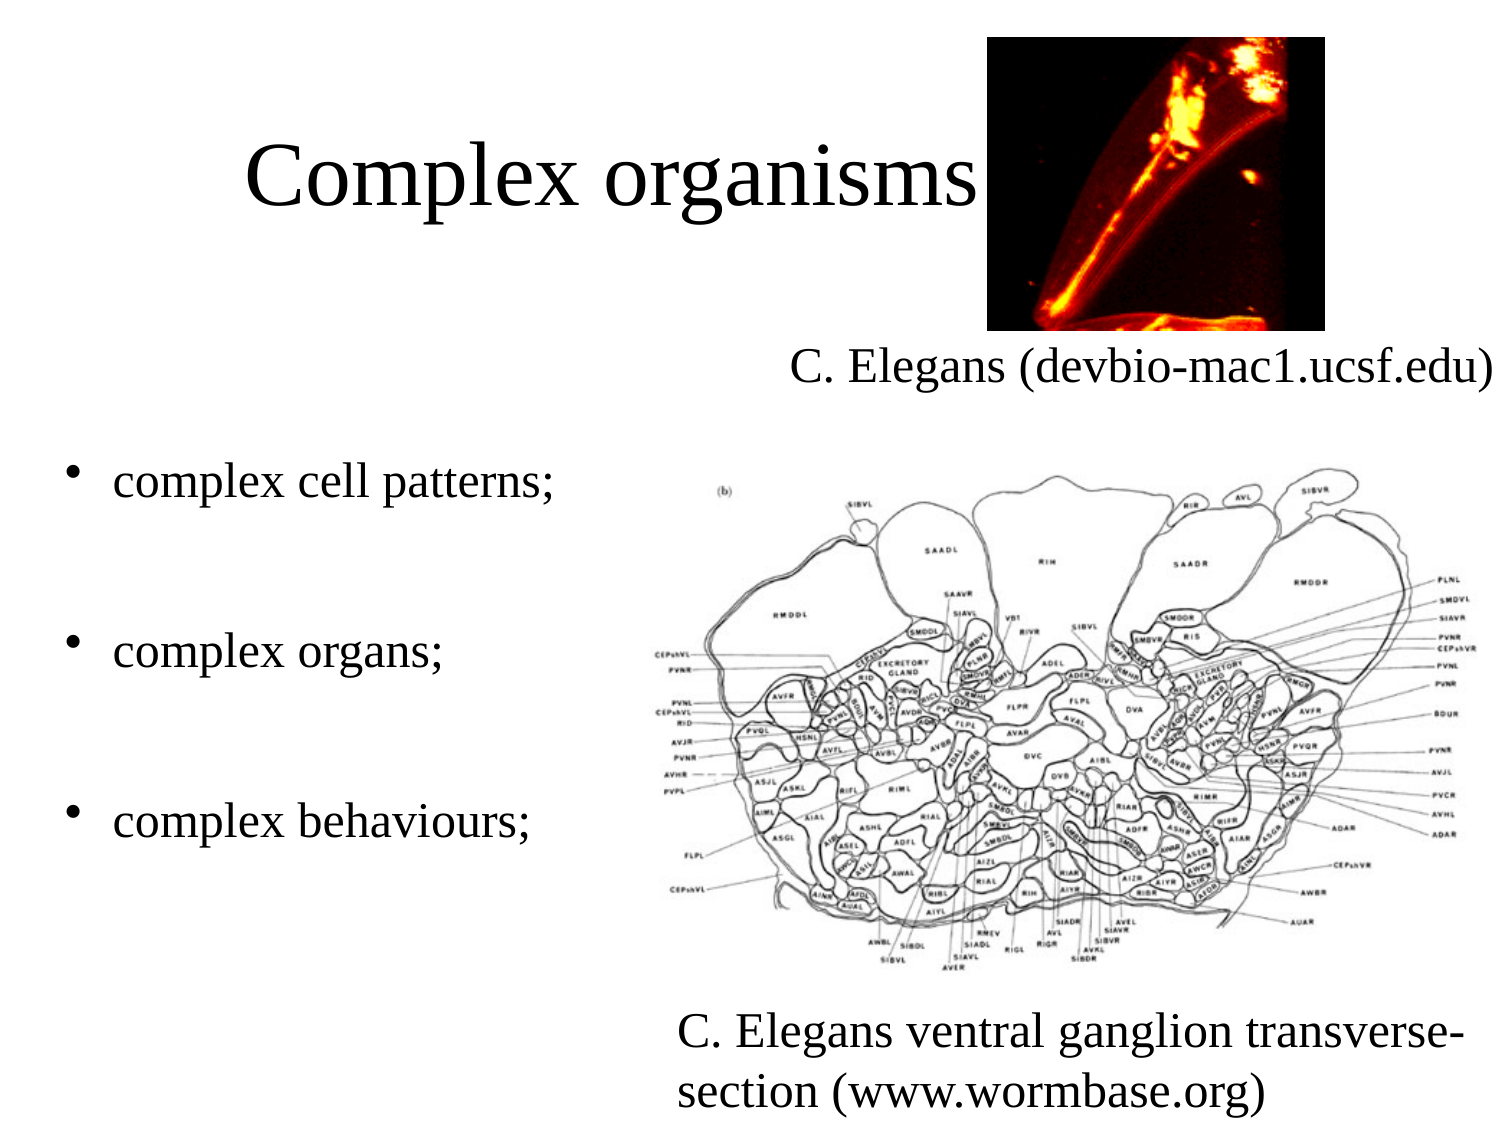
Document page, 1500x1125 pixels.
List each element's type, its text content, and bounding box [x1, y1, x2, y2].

picture [637, 439, 1488, 976]
text_box complex cell patterns; complex organs; complex behaviours; [50, 440, 613, 856]
title Complex organisms [0, 74, 982, 263]
text_box C. Elegans ventral ganglion transverse-section (www.wormbase.org) [662, 990, 1488, 1125]
text_box C. Elegans (devbio-mac1.ucsf.edu) [774, 324, 1500, 400]
picture [987, 37, 1326, 331]
